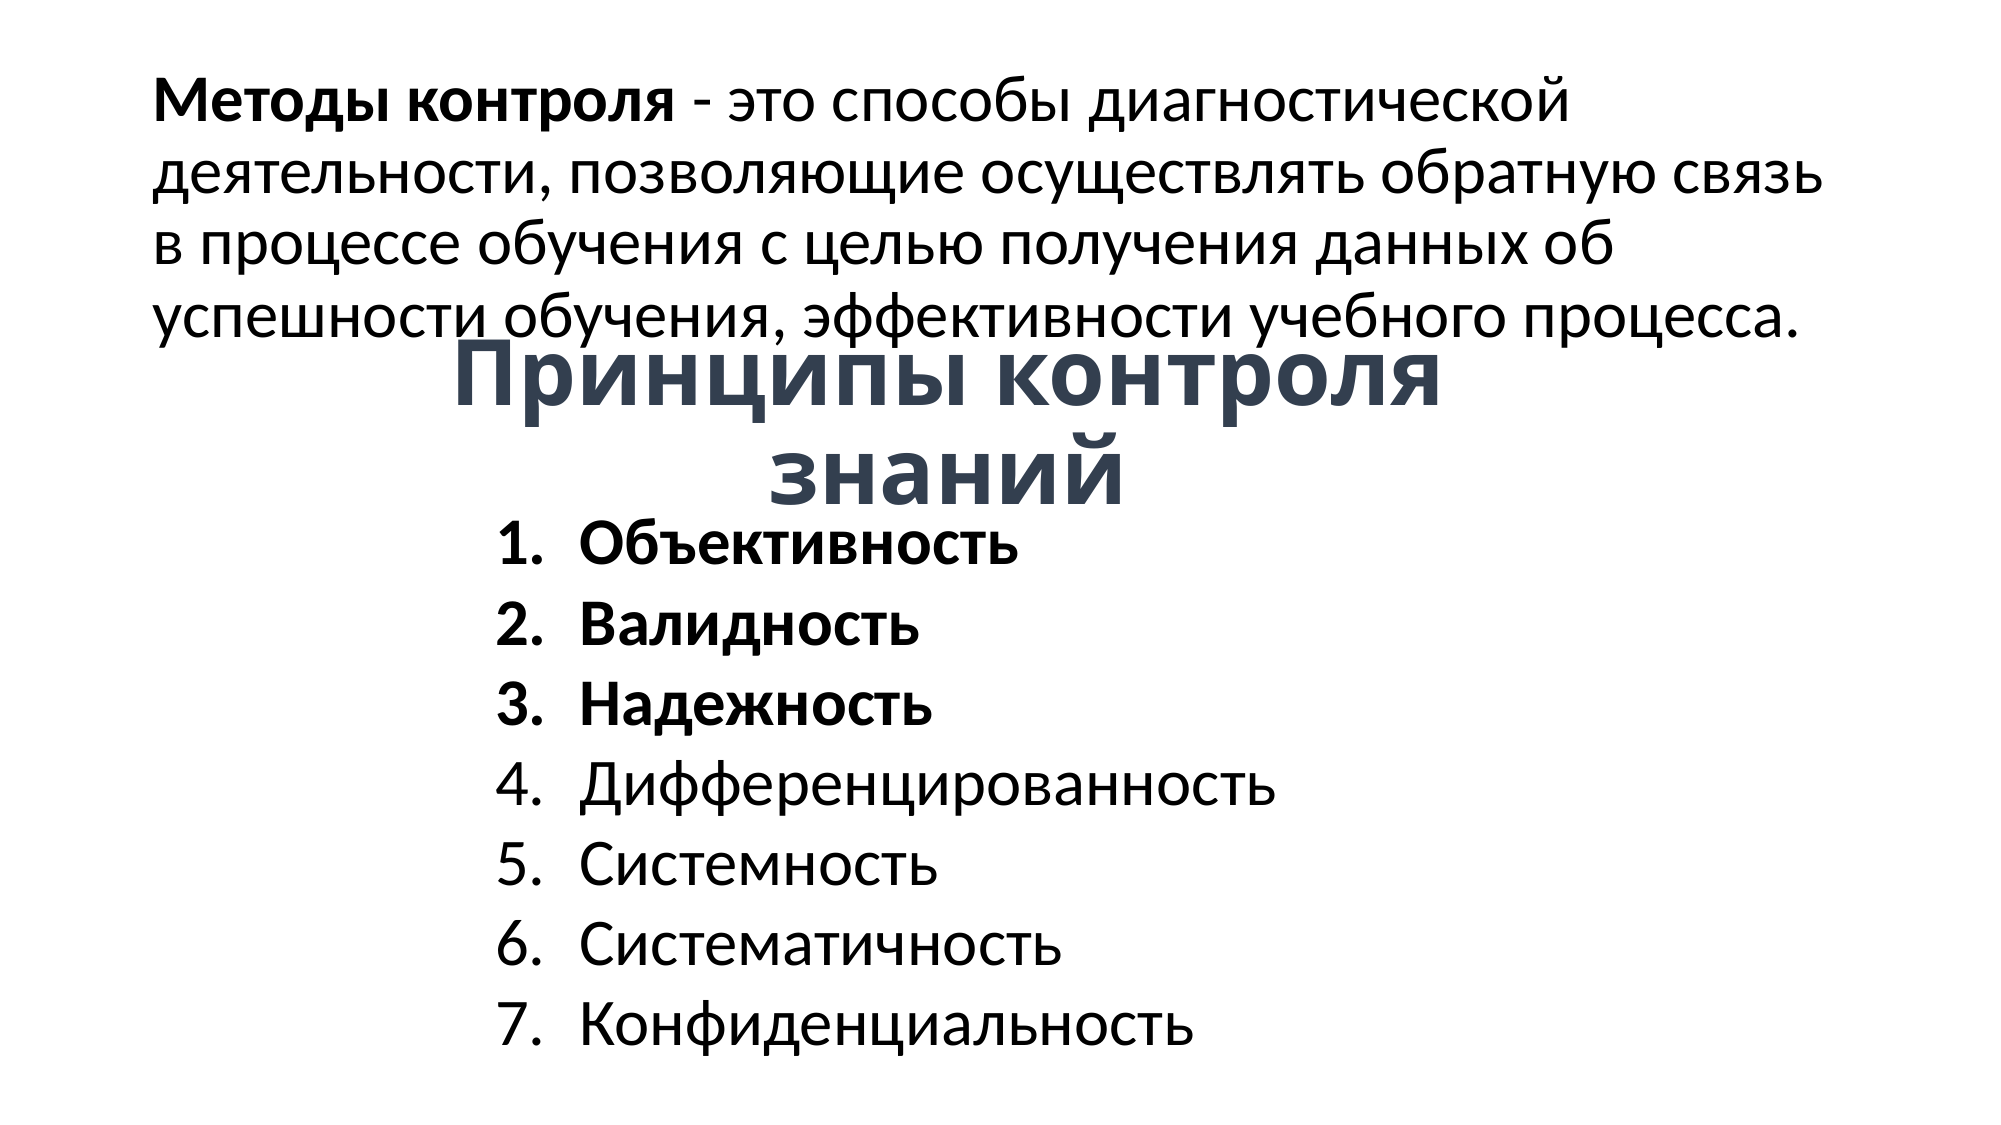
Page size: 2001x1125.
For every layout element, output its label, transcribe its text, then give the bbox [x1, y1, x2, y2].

title Принципы контроля знаний [376, 359, 1520, 491]
text_box Объективность Валидность Надежность Дифференцированность Системность Систематичность Конфиденциальность [480, 490, 1471, 1099]
list Методы контроля - это способы диагностической деятельности, позволяющие осуществлять обратную связь в процессе обучения с целью получения данных об успешности обучения, эффективности учебного процесса. [137, 56, 1863, 395]
